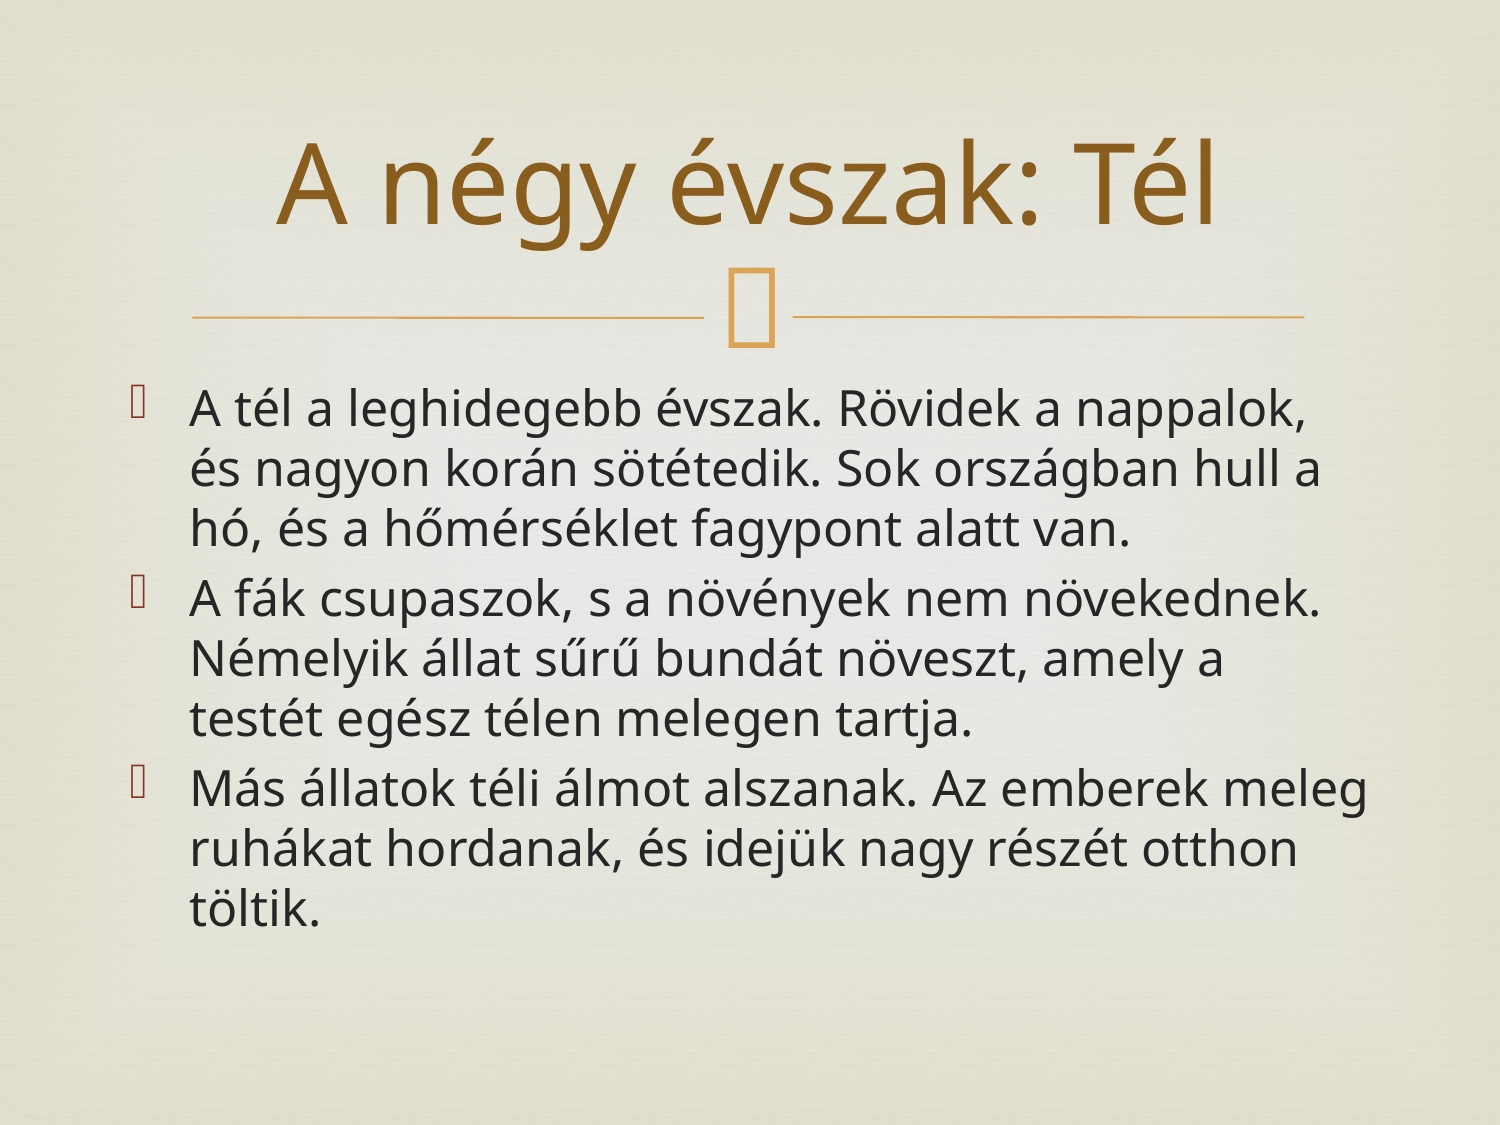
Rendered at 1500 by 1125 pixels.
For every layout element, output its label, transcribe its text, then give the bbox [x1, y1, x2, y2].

title A négy évszak: Tél [112, 93, 1386, 267]
list A tél a leghidegebb évszak. Rövidek a nappalok, és nagyon korán sötétedik. Sok országban hull a hó, és a hőmérséklet fagypont alatt van. A fák csupaszok, s a növények nem növekednek. Némelyik állat sűrű bundát növeszt, amely a testét egész télen melegen tartja. Más állatok téli álmot alszanak. Az emberek meleg ruhákat hordanak, és idejük nagy részét otthon töltik. [114, 368, 1386, 1005]
